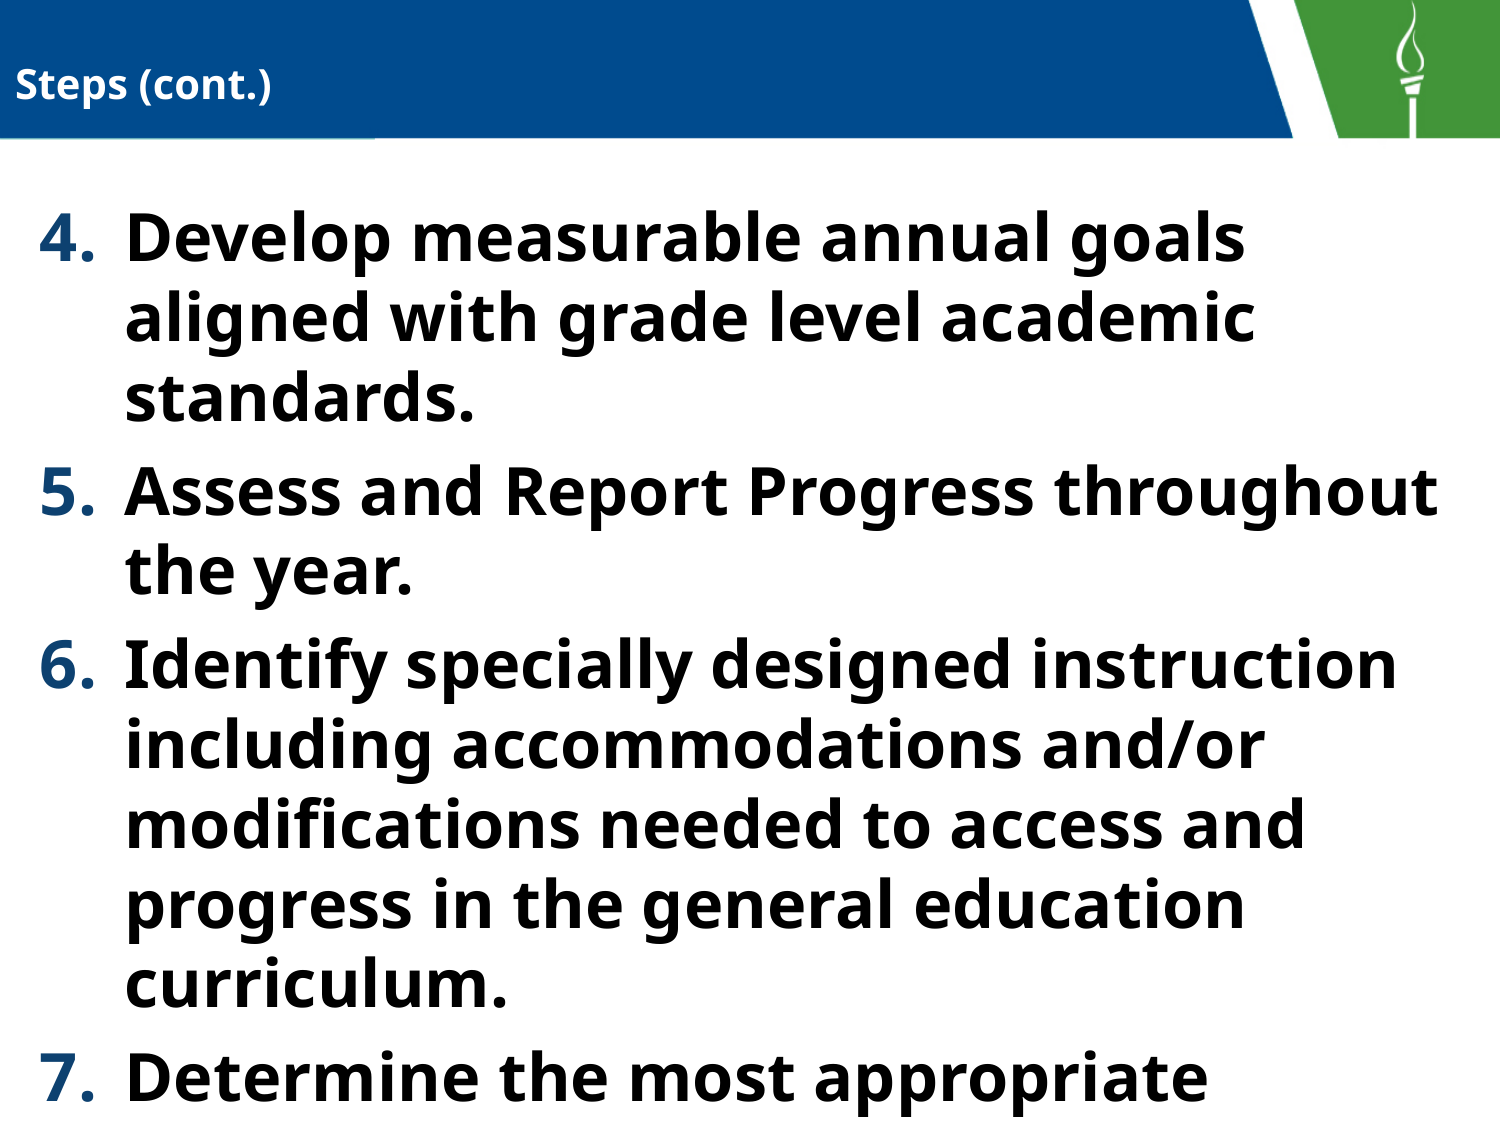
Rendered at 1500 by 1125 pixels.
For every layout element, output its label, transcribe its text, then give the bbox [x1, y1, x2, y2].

title Steps (cont.) [0, 0, 1450, 171]
list Develop measurable annual goals aligned with grade level academic standards. Assess and Report Progress throughout the year. Identify specially designed instruction including accommodations and/or modifications needed to access and progress in the general education curriculum. Determine the most appropriate assessment option. [24, 187, 1475, 1000]
picture [0, 0, 1500, 1125]
